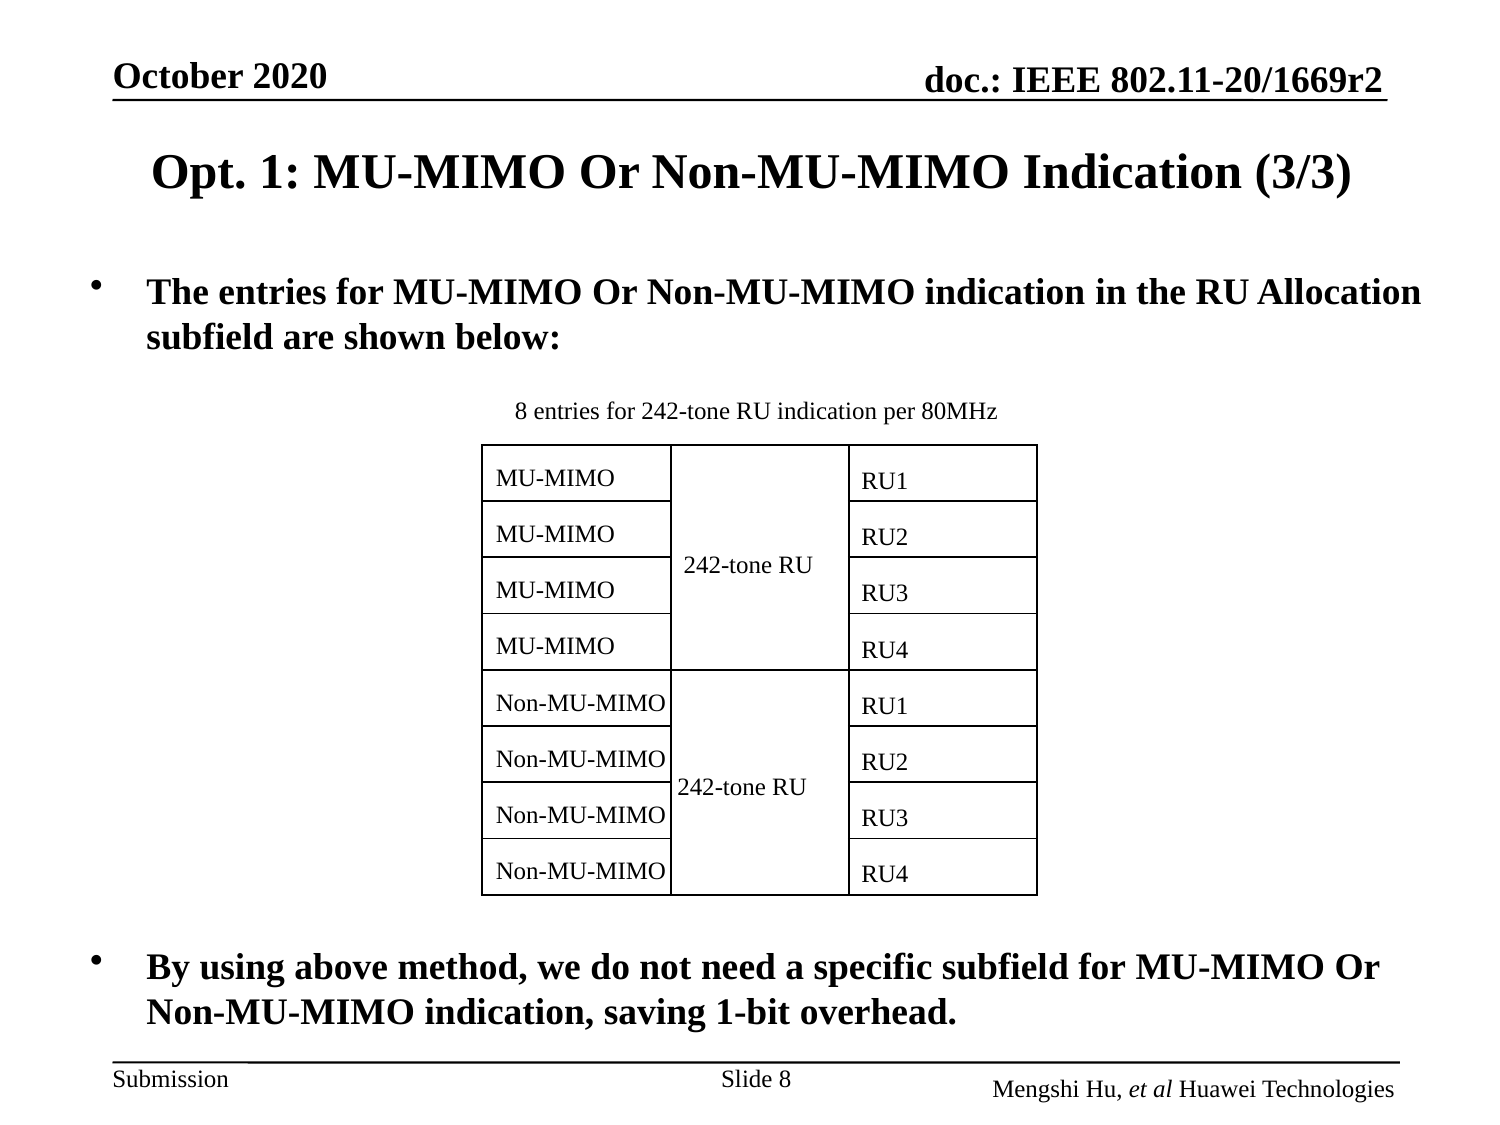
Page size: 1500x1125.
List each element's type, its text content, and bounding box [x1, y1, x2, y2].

table_cell MU-MIMO [483, 558, 670, 613]
table_cell RU2 [850, 727, 1036, 781]
text_box 8 entries for 242-tone RU indication per 80MHz [499, 387, 1019, 433]
table_header MU-MIMO [483, 446, 670, 500]
table_cell RU3 [850, 558, 1036, 613]
slide_number Slide 8 [712, 1061, 800, 1093]
table_cell RU4 [850, 839, 1036, 894]
table_cell RU4 [850, 614, 1036, 669]
table_cell MU-MIMO [483, 614, 670, 669]
title Opt. 1: MU-MIMO Or Non-MU-MIMO Indication (3/3) [20, 124, 1484, 213]
table_cell RU1 [850, 671, 1036, 725]
table_cell Non-MU-MIMO [483, 727, 670, 781]
list The entries for MU-MIMO Or Non-MU-MIMO indication in the RU Allocation subfield are shown below: By using above method, we do not need a specific subfield for MU-MIMO Or Non-MU-MIMO indication, saving 1-bit overhead. [74, 259, 1463, 923]
table_cell MU-MIMO [483, 502, 670, 556]
table_cell RU3 [850, 783, 1036, 838]
table_cell RU2 [850, 502, 1036, 556]
table_cell Non-MU-MIMO [483, 671, 670, 725]
table_header RU1 [850, 446, 1036, 500]
table_cell Non-MU-MIMO [483, 839, 670, 894]
table_cell Non-MU-MIMO [483, 783, 670, 838]
table_cell 242-tone RU [672, 671, 848, 894]
table_header 242-tone RU [672, 446, 848, 669]
